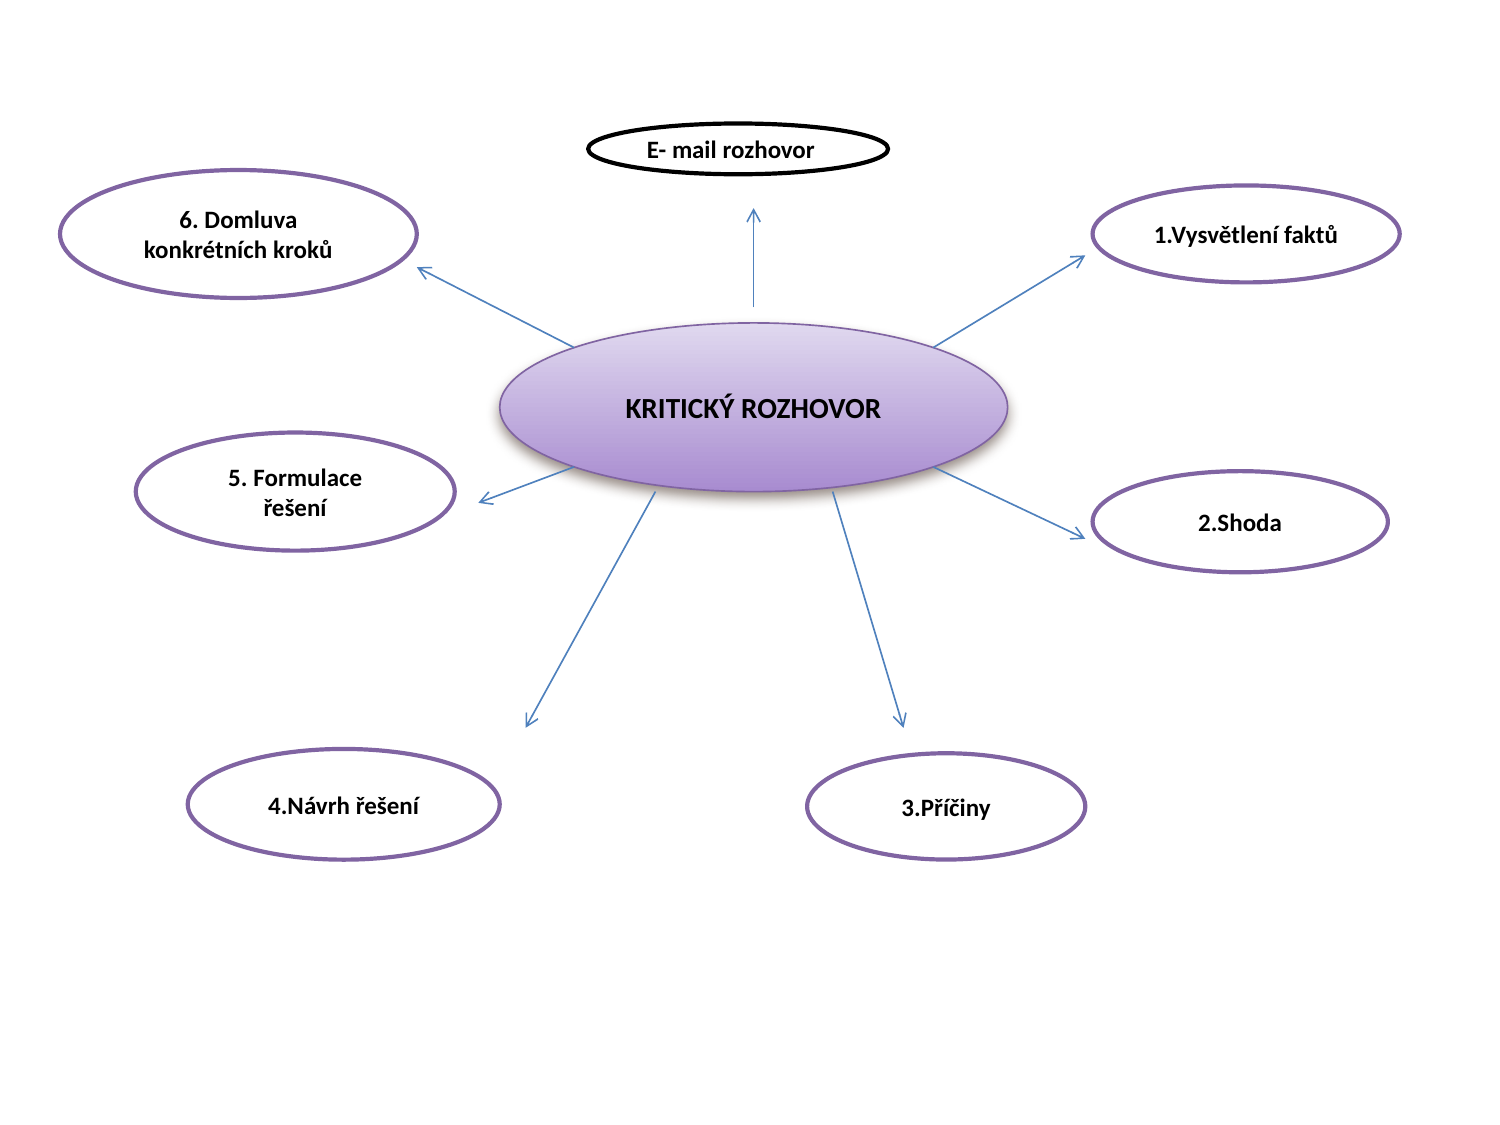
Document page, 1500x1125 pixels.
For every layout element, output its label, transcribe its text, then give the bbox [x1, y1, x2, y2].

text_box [932, 254, 1086, 348]
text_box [416, 266, 575, 348]
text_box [832, 491, 904, 729]
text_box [525, 491, 656, 729]
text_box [477, 466, 575, 504]
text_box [932, 466, 1086, 540]
text_box 5. Formulace řešení [133, 430, 457, 553]
text_box 4.Návrh řešení [185, 746, 502, 862]
text_box E- mail rozhovor [586, 121, 891, 177]
text_box 1.Vysvětlení faktů [1090, 183, 1402, 285]
text_box KRITICKÝ ROZHOVOR [498, 322, 1009, 493]
text_box 3.Příčiny [805, 751, 1088, 862]
text_box 6. Domluva konkrétních kroků [57, 167, 419, 301]
text_box 2.Shoda [1095, 469, 1390, 575]
